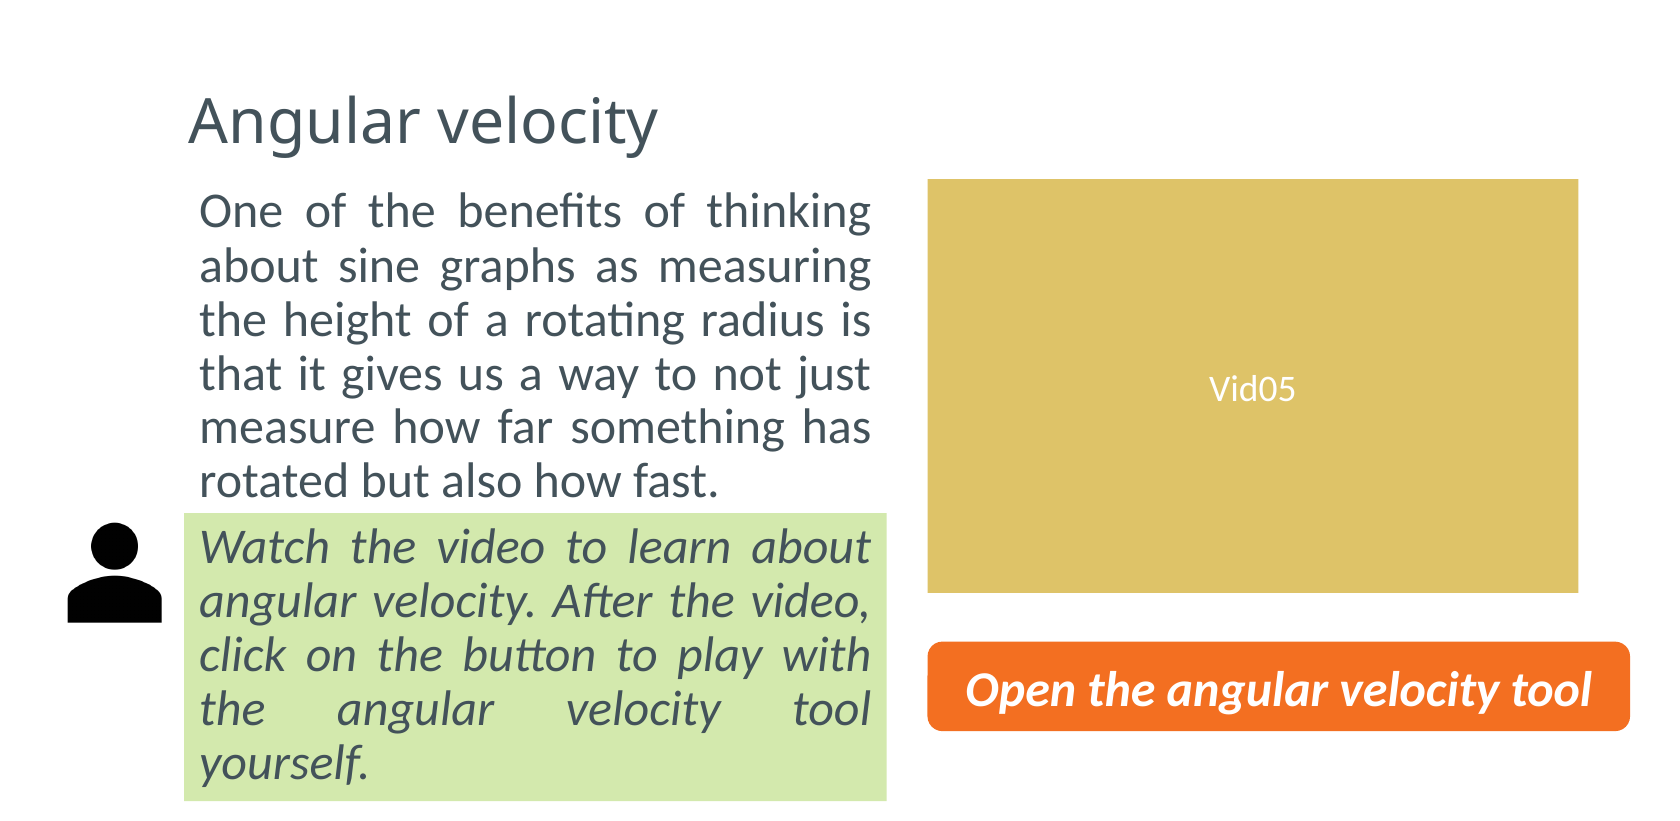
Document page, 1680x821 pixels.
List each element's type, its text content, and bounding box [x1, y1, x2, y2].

text_box Watch the video to learn about angular velocity. After the video, click on the button to play with the angular velocity tool yourself. [184, 513, 887, 802]
list One of the benefits of thinking about sine graphs as measuring the height of a rotating radius is that it gives us a way to not just measure how far something has rotated but also how fast. [184, 177, 887, 513]
title Angular velocity [173, 43, 1433, 203]
picture [43, 502, 185, 643]
text_box Open the angular velocity tool [926, 640, 1632, 733]
text_box Vid05 [926, 178, 1579, 594]
